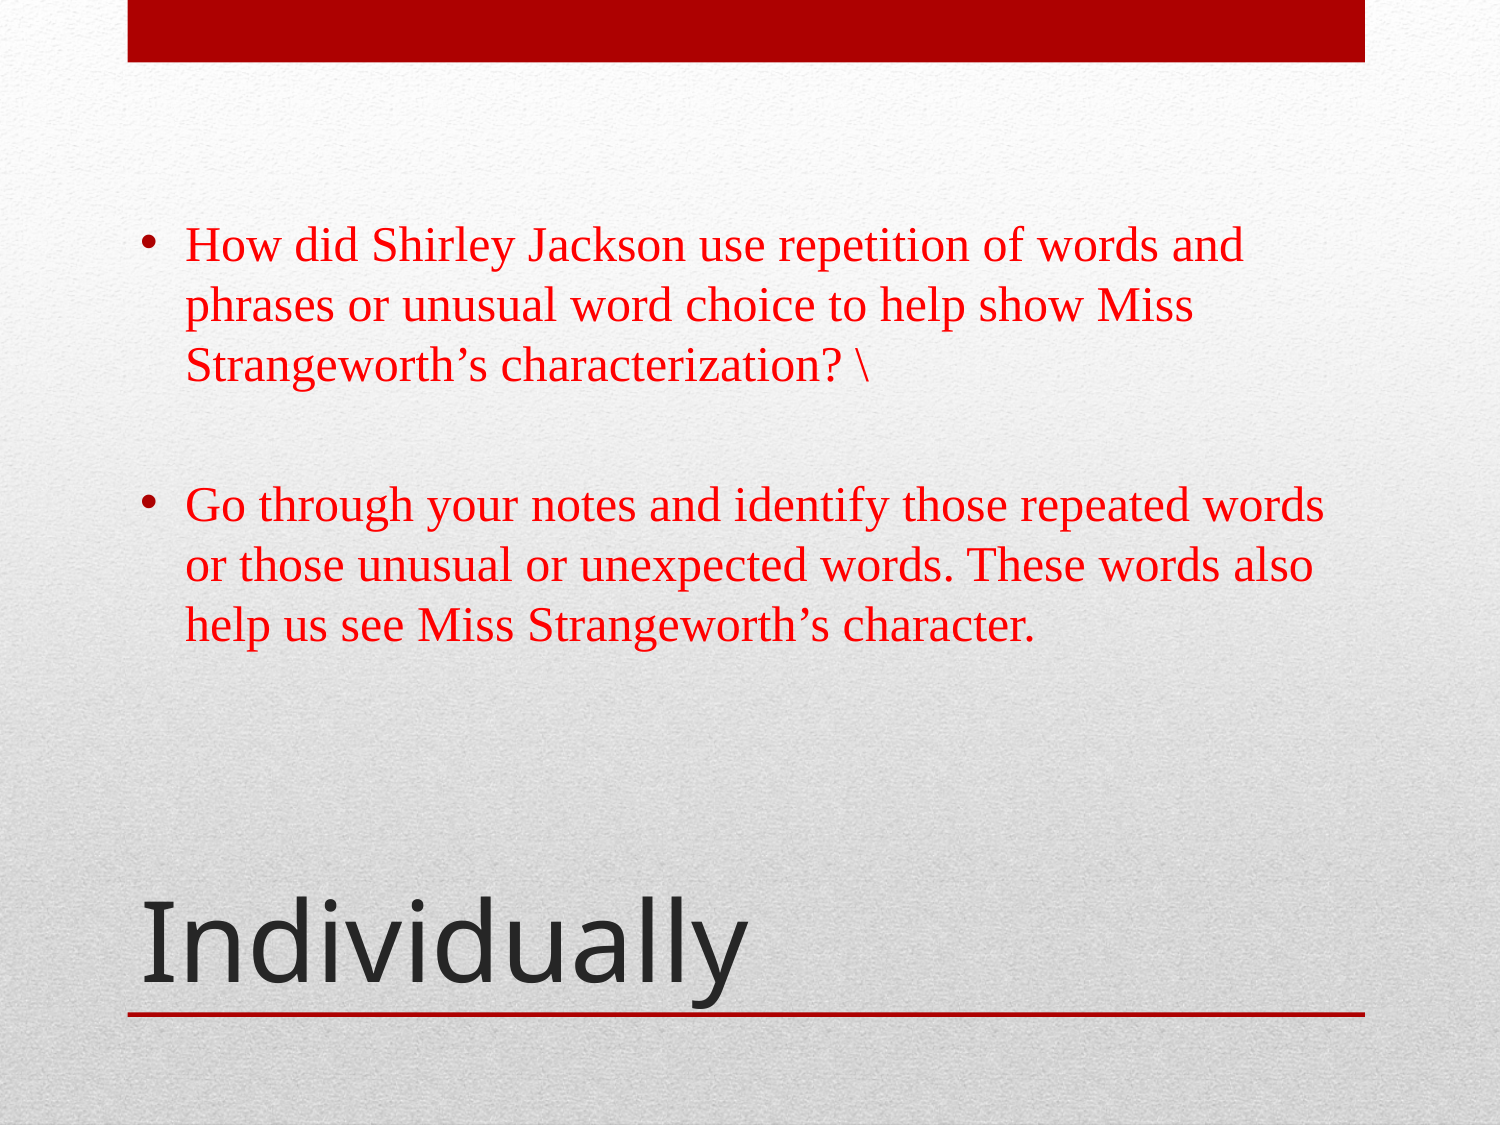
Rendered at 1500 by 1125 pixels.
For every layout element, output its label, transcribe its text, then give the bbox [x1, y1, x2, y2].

list How did Shirley Jackson use repetition of words and phrases or unusual word choice to help show Miss Strangeworth’s characterization? \ Go through your notes and identify those repeated words or those unusual or unexpected words. These words also help us see Miss Strangeworth’s character. [125, 112, 1363, 750]
title Individually [125, 750, 1238, 1013]
